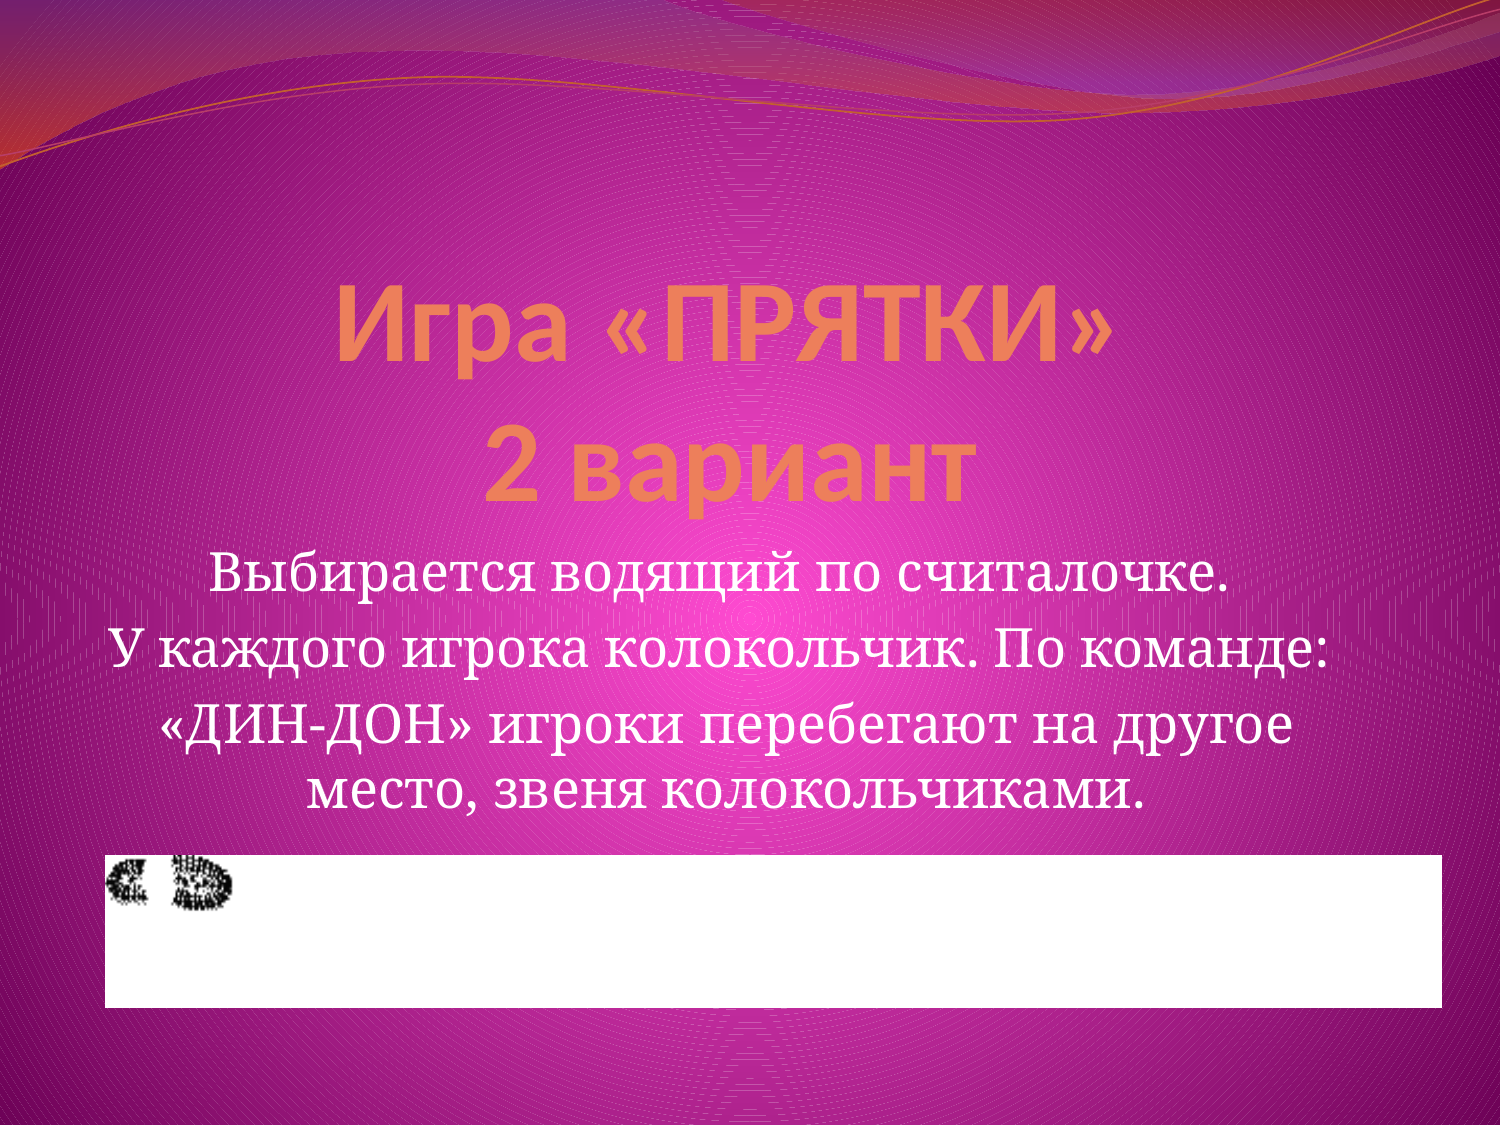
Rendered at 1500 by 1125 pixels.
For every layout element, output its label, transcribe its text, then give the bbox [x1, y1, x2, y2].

picture [105, 855, 1442, 1008]
title Игра «ПРЯТКИ» 2 вариант [87, 224, 1376, 525]
subtitle Выбирается водящий по считалочке. У каждого игрока колокольчик. По команде: «ДИН-ДОН» игроки перебегают на другое место, звеня колокольчиками. [87, 529, 1376, 997]
